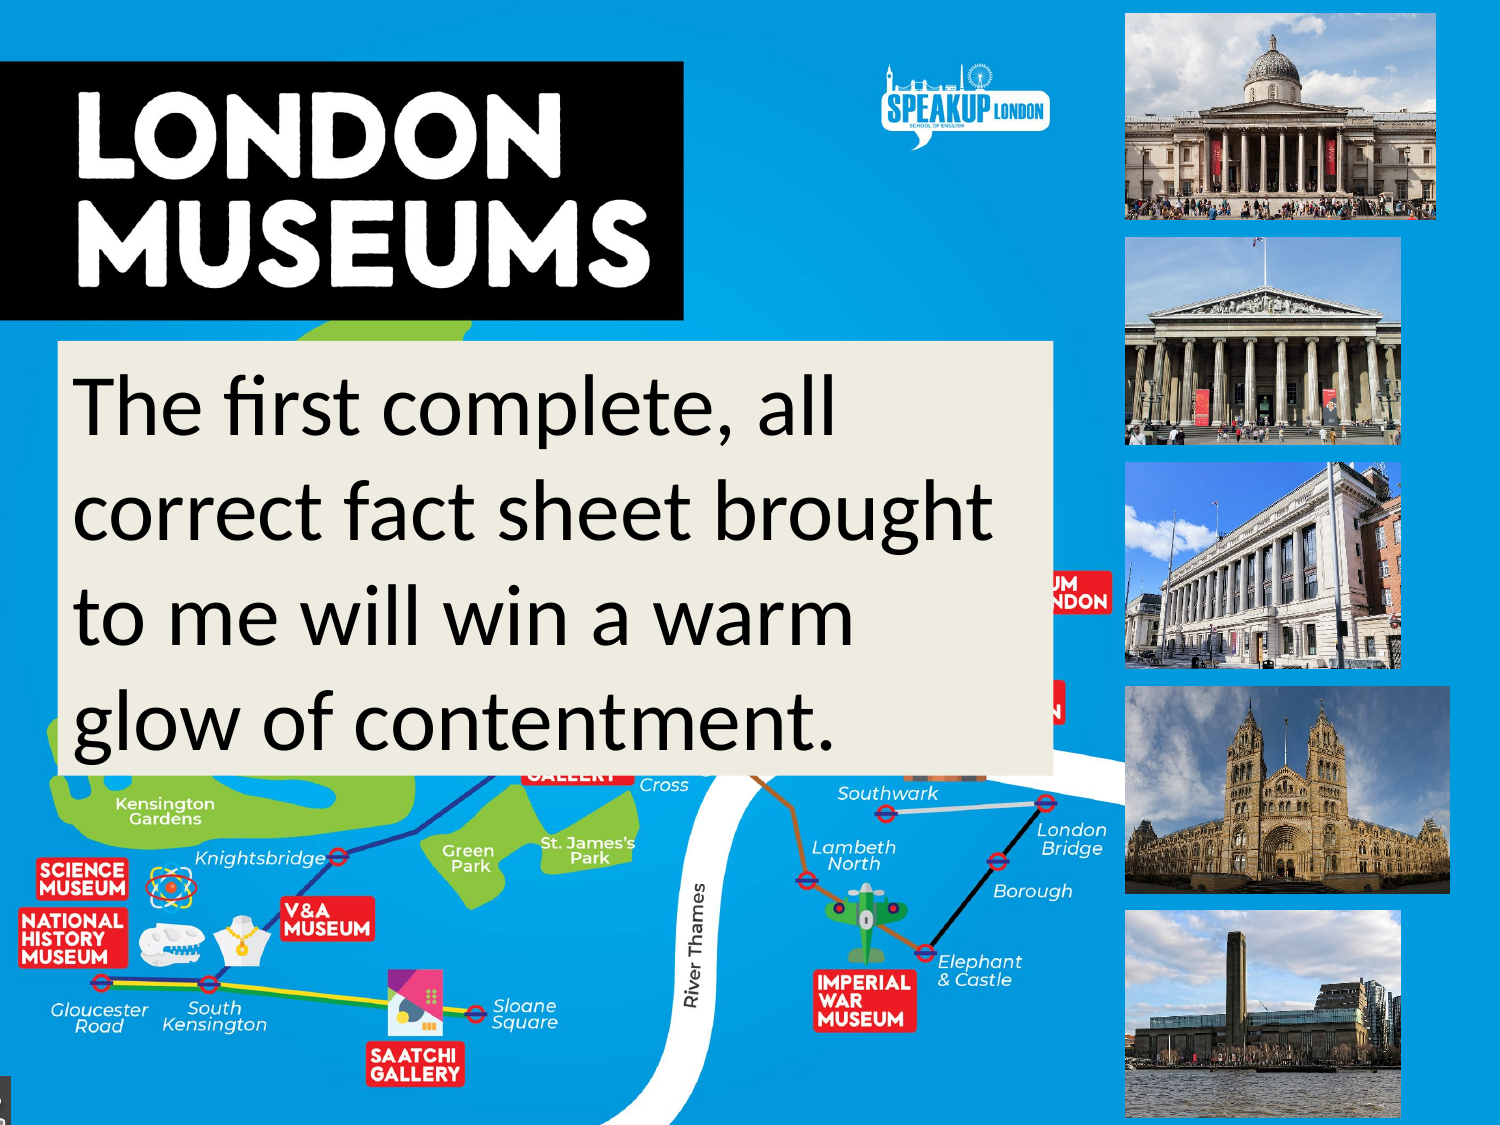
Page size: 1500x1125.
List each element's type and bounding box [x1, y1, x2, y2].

picture [493, 1023, 501, 1028]
picture [291, 851, 302, 864]
picture [1017, 957, 1021, 967]
picture [98, 1023, 109, 1032]
picture [125, 1005, 129, 1017]
picture [279, 855, 284, 864]
picture [1092, 846, 1102, 854]
picture [864, 844, 876, 853]
picture [104, 1006, 121, 1016]
picture [144, 865, 197, 908]
picture [829, 858, 834, 869]
picture [208, 1007, 220, 1014]
picture [238, 851, 247, 864]
picture [89, 1027, 97, 1032]
picture [529, 1019, 538, 1028]
picture [654, 781, 679, 791]
picture [506, 1003, 520, 1011]
picture [846, 860, 856, 868]
picture [882, 64, 1050, 150]
picture [209, 855, 217, 863]
picture [1126, 14, 1435, 219]
picture [839, 787, 848, 793]
picture [494, 1016, 501, 1022]
picture [224, 1003, 229, 1014]
picture [979, 955, 988, 968]
picture [863, 859, 867, 869]
picture [1068, 846, 1077, 855]
picture [266, 851, 276, 864]
picture [250, 853, 255, 864]
picture [1050, 888, 1060, 901]
picture [994, 885, 1010, 897]
picture [994, 959, 1013, 968]
picture [875, 794, 1058, 839]
picture [929, 786, 936, 799]
picture [951, 959, 963, 968]
picture [163, 1019, 170, 1029]
picture [990, 975, 994, 986]
picture [1042, 845, 1051, 854]
picture [196, 855, 202, 864]
picture [641, 782, 648, 791]
picture [838, 793, 847, 799]
picture [548, 1019, 557, 1025]
picture [51, 1006, 62, 1018]
picture [1126, 911, 1400, 1117]
picture [961, 960, 969, 967]
picture [1126, 238, 1400, 444]
text_box [1126, 0, 1500, 1125]
picture [175, 1022, 184, 1030]
picture [1039, 888, 1048, 897]
picture [998, 975, 1011, 986]
picture [131, 1007, 140, 1016]
picture [366, 1041, 465, 1088]
picture [939, 975, 948, 987]
picture [75, 1020, 87, 1032]
picture [36, 857, 129, 901]
picture [1039, 829, 1046, 836]
picture [823, 846, 832, 853]
picture [837, 844, 847, 849]
picture [874, 789, 878, 799]
picture [939, 956, 947, 968]
picture [862, 791, 870, 799]
picture [898, 790, 905, 799]
picture [1126, 463, 1400, 668]
picture [504, 1019, 514, 1031]
picture [879, 843, 883, 853]
picture [225, 1018, 243, 1034]
picture [522, 1003, 532, 1012]
picture [1062, 885, 1072, 897]
picture [1015, 888, 1025, 897]
picture [192, 1007, 202, 1013]
picture [139, 924, 204, 966]
picture [534, 1003, 543, 1012]
picture [18, 906, 129, 970]
picture [882, 787, 890, 796]
picture [199, 1021, 205, 1030]
picture [94, 1006, 102, 1017]
picture [71, 1007, 91, 1017]
picture [0, 62, 1449, 1125]
picture [837, 858, 841, 869]
picture [541, 1019, 547, 1028]
picture [813, 969, 917, 1034]
picture [956, 974, 962, 984]
picture [0, 1077, 10, 1125]
picture [1045, 842, 1059, 854]
picture [112, 1026, 121, 1032]
picture [116, 1019, 123, 1027]
picture [855, 840, 864, 853]
picture [304, 855, 313, 866]
picture [231, 1001, 241, 1014]
picture [65, 1003, 70, 1016]
picture [1096, 827, 1104, 836]
